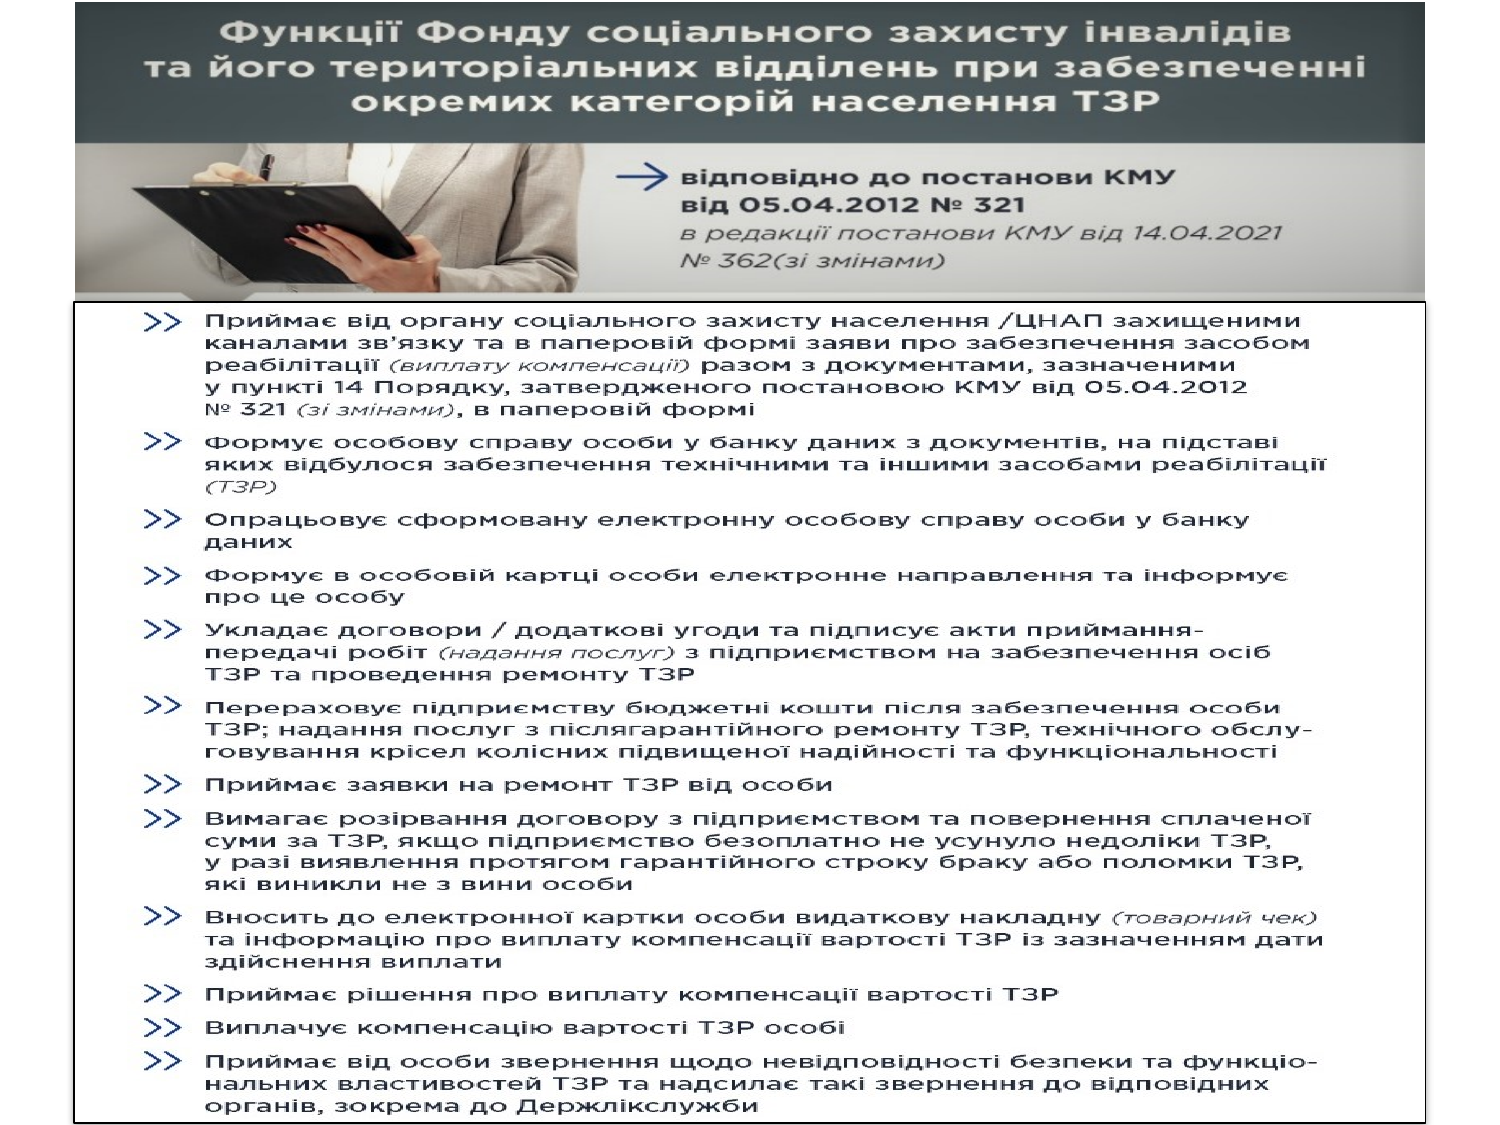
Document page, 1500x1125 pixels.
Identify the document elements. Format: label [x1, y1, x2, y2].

list [74, 302, 1426, 1123]
picture [74, 2, 1426, 302]
